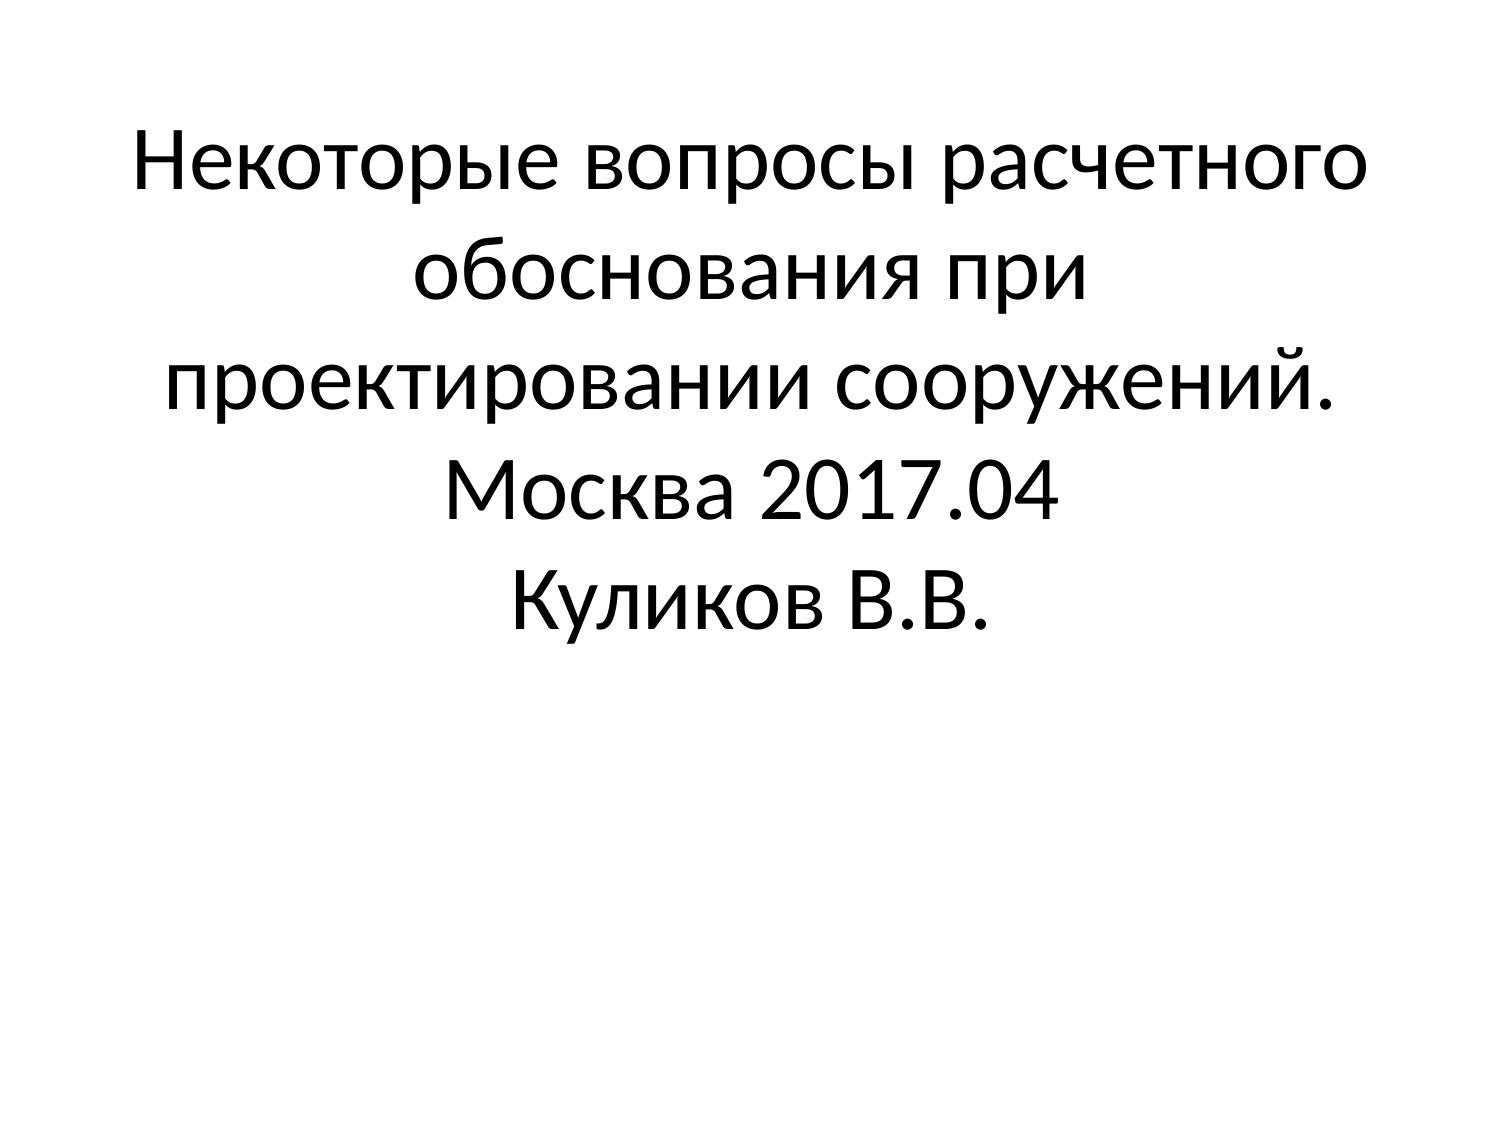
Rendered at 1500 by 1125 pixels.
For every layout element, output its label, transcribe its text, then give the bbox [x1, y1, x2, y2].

title Некоторые вопросы расчетного обоснования при проектировании сооружений. Москва 2017.04 Куликов В.В. [76, 30, 1427, 715]
